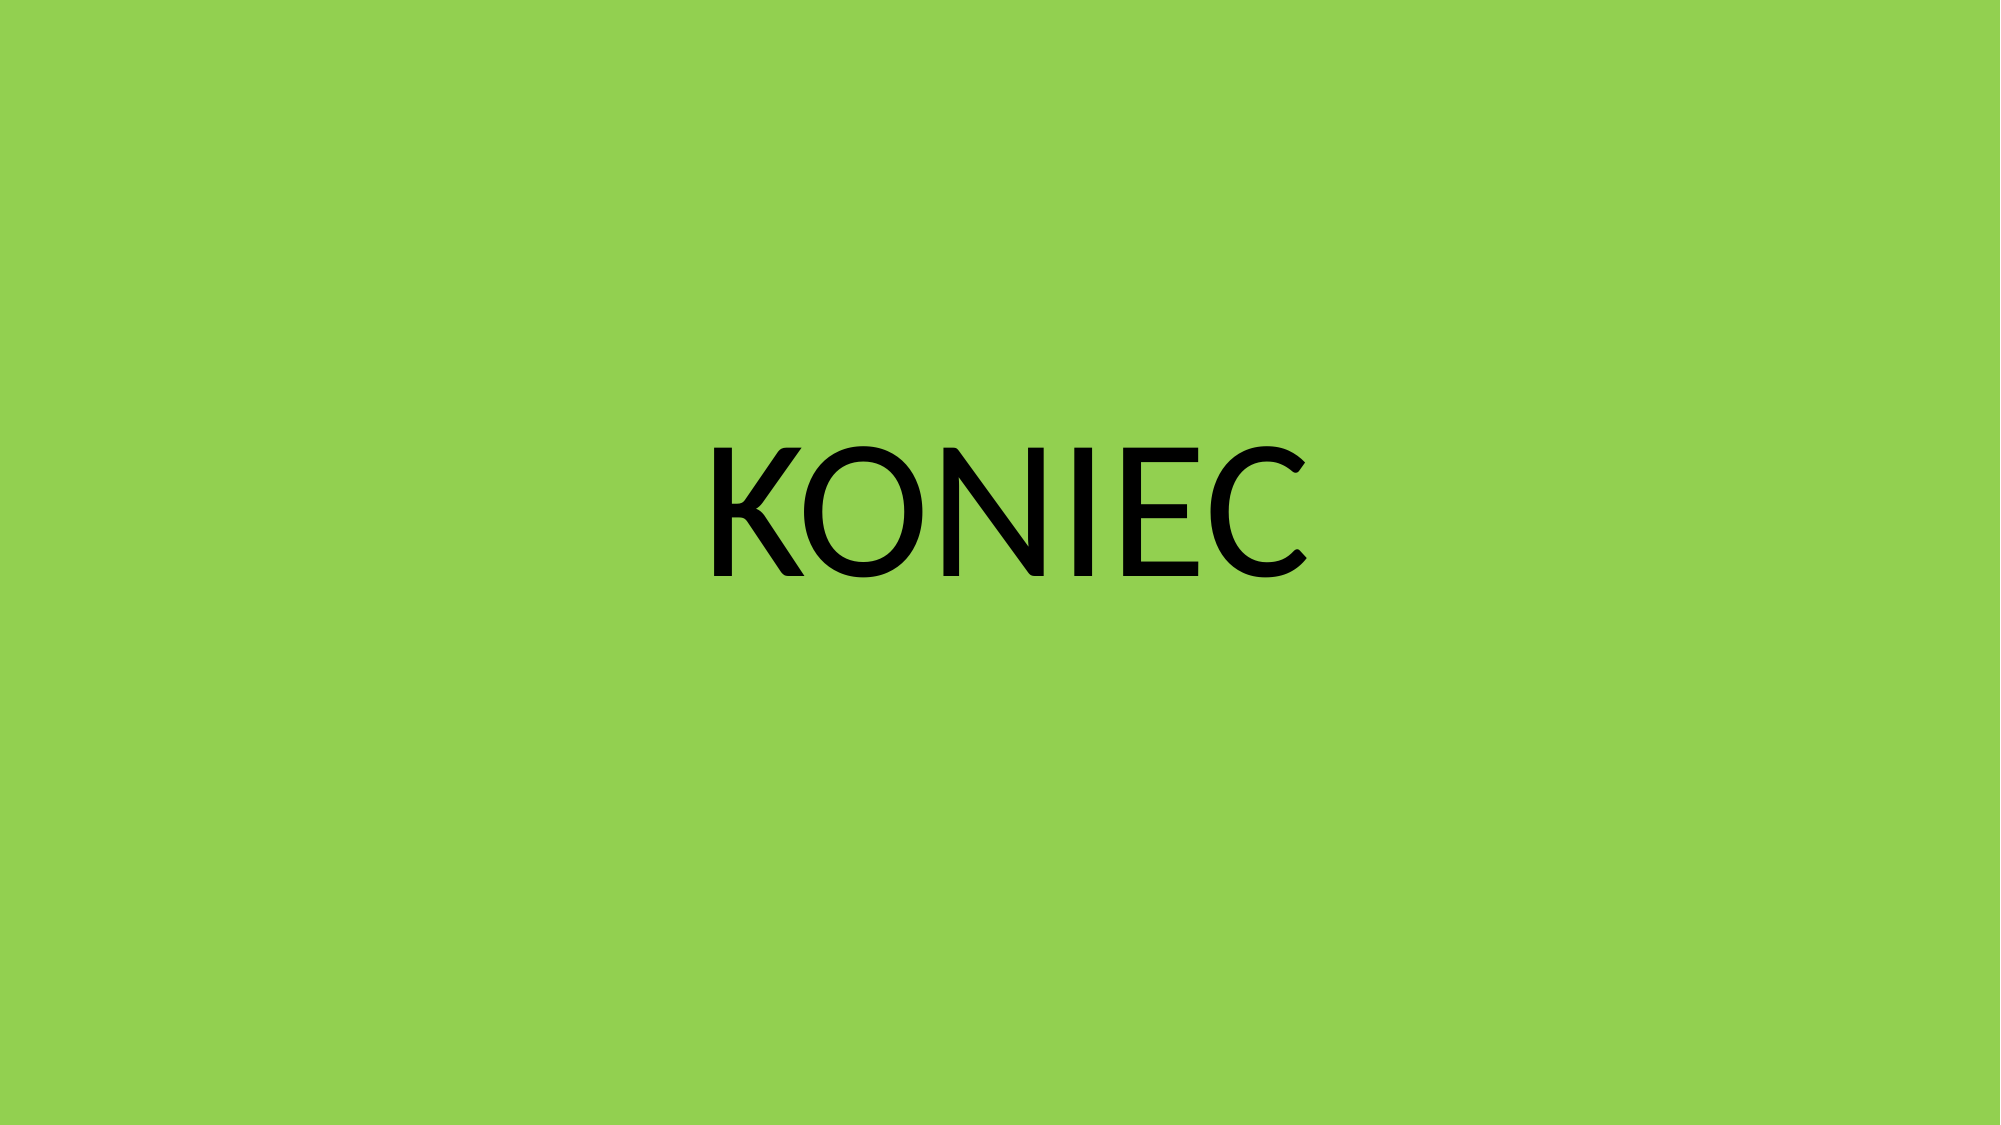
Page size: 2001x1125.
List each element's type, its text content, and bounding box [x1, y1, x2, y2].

list KONIEC [144, 396, 1870, 1110]
